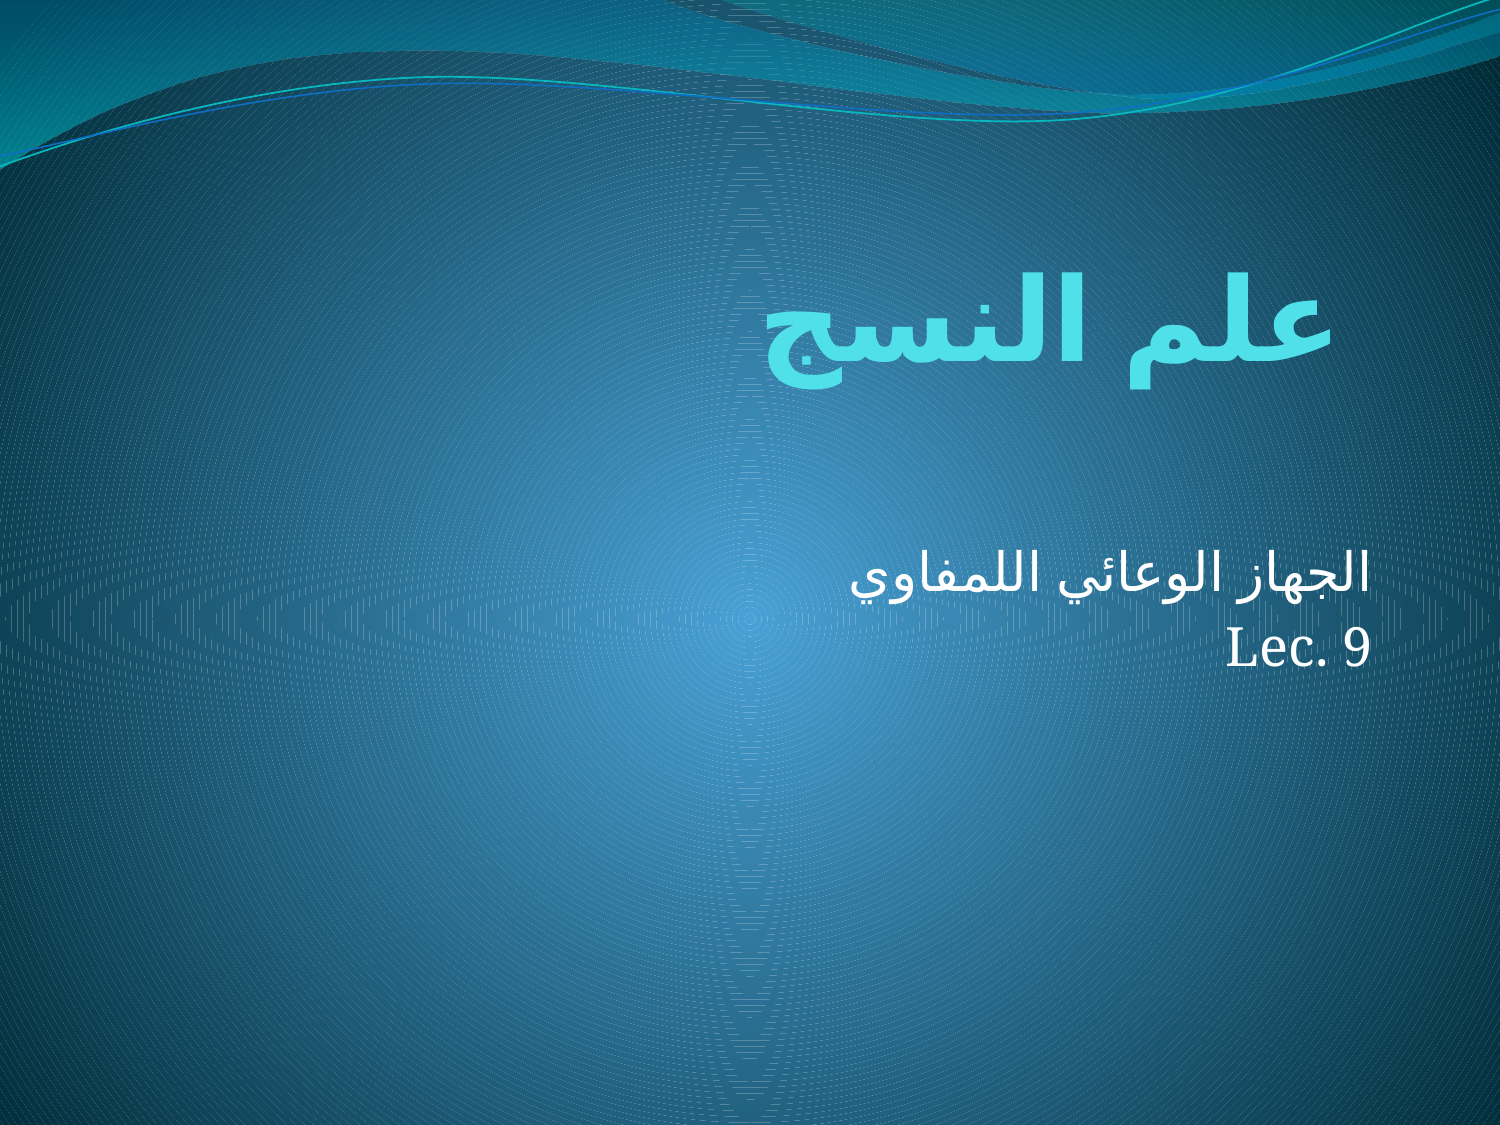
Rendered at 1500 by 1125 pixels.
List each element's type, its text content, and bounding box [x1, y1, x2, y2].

title علم النسج [87, 224, 1376, 525]
subtitle الجهاز الوعائي اللمفاوي Lec. 9 [87, 529, 1376, 818]
